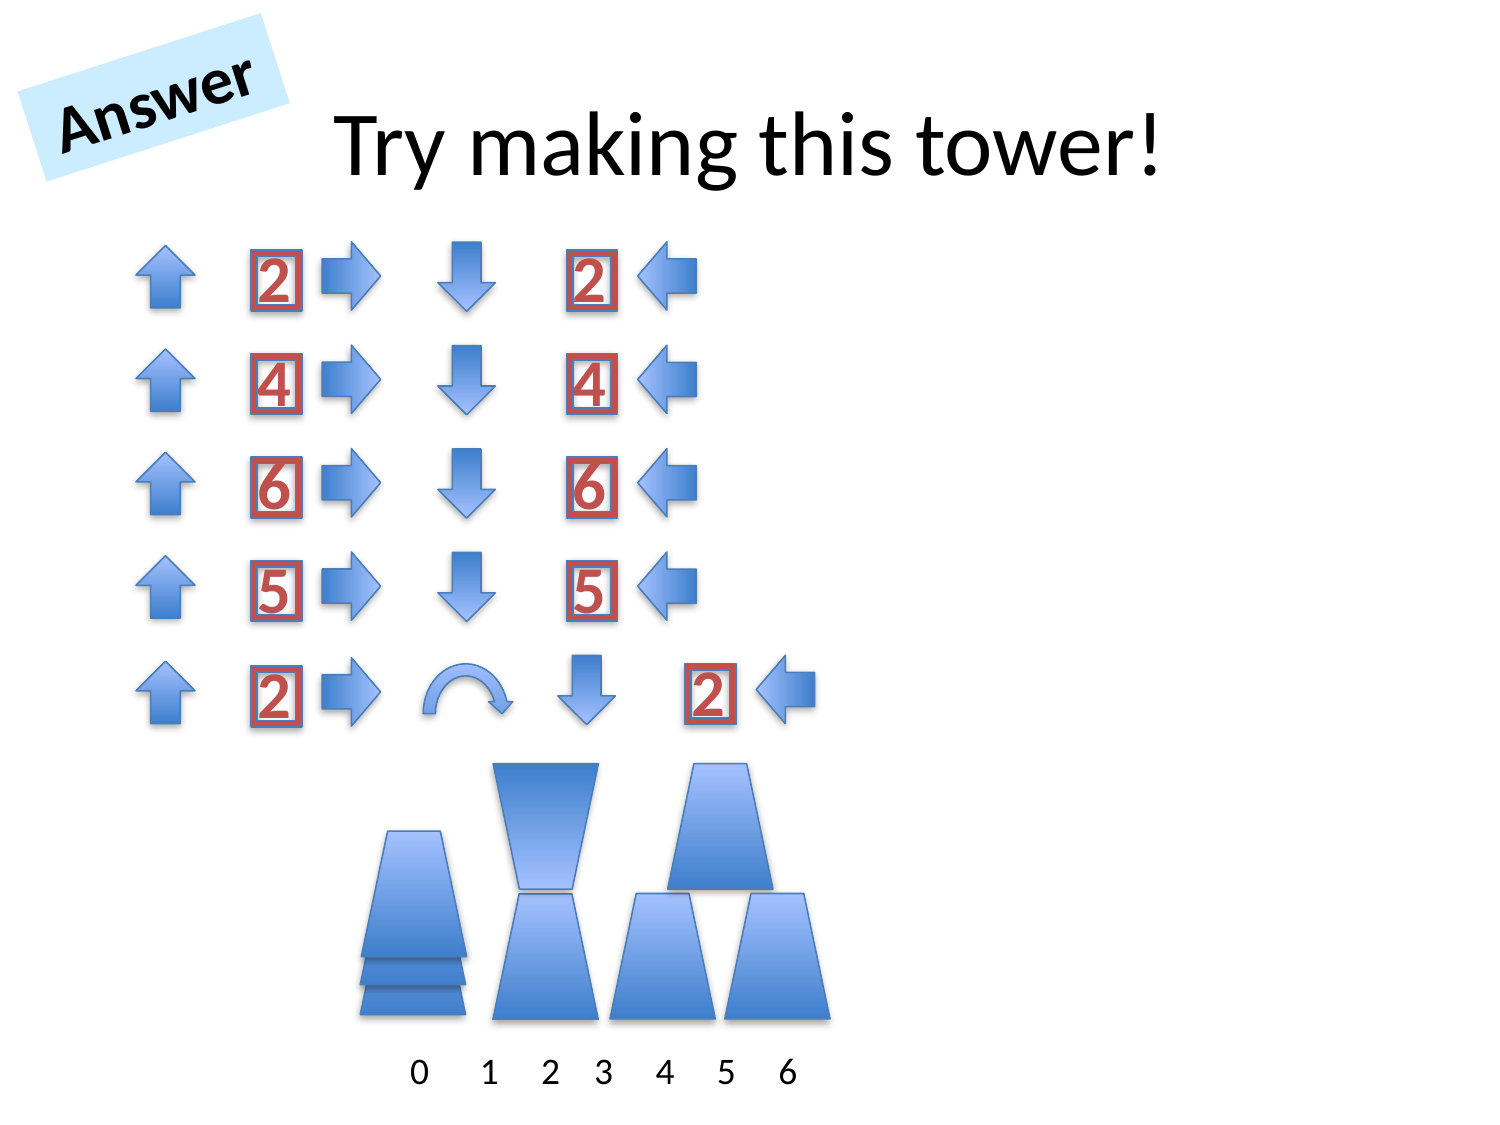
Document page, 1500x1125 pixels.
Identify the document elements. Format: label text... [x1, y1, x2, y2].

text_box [135, 641, 815, 770]
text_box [135, 435, 697, 532]
text_box [666, 778, 774, 890]
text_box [360, 830, 467, 1015]
title Try making this tower! [75, 45, 1425, 233]
text_box 0 1 2 3 4 5 6 [361, 1039, 1006, 1100]
text_box [492, 895, 599, 1020]
text_box [724, 892, 831, 1020]
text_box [135, 331, 697, 429]
text_box [609, 892, 717, 1020]
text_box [135, 538, 697, 635]
text_box Answer [17, 13, 290, 182]
text_box [495, 778, 597, 890]
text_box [135, 228, 697, 325]
